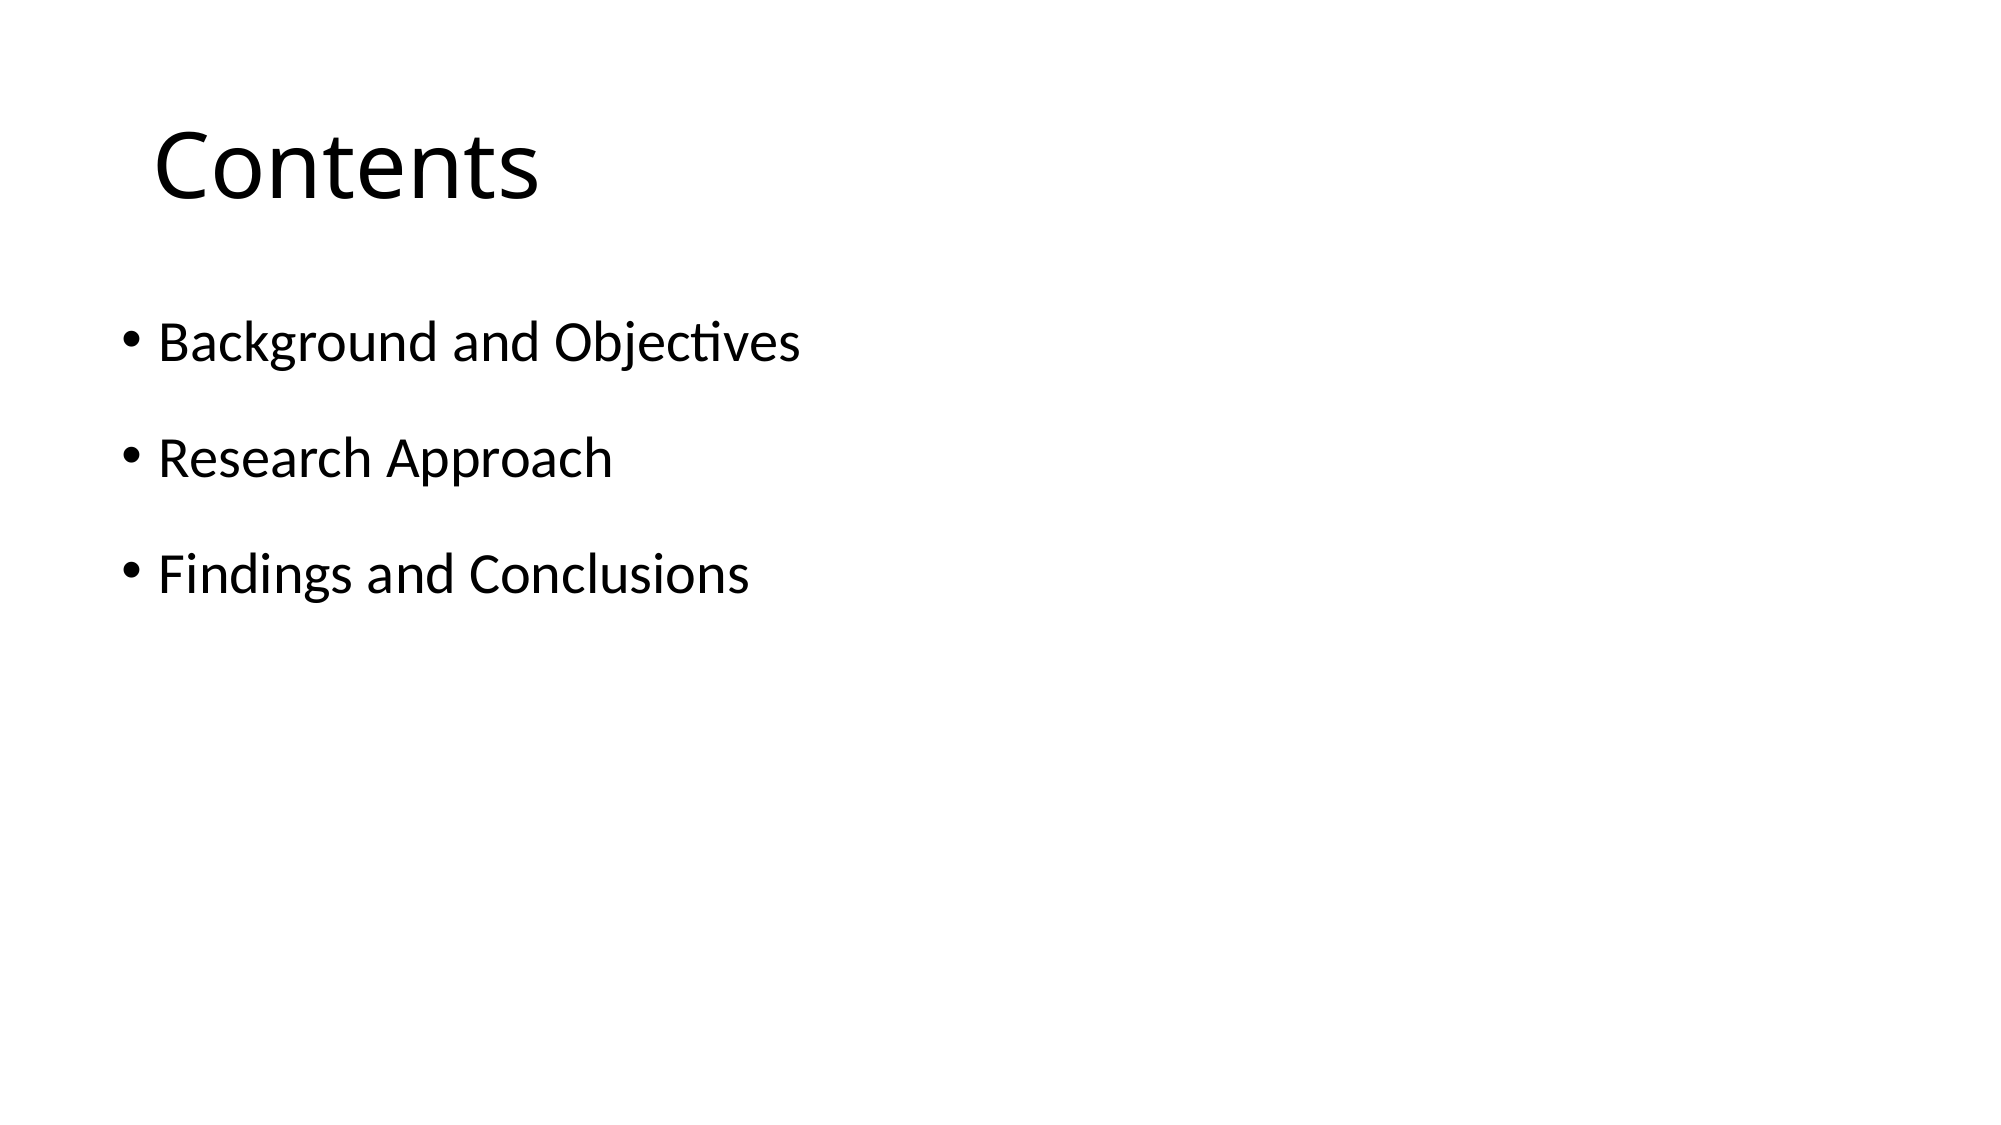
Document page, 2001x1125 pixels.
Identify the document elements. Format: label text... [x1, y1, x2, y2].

list Background and Objectives Research Approach Findings and Conclusions [106, 295, 1255, 1010]
title Contents [137, 59, 1863, 278]
